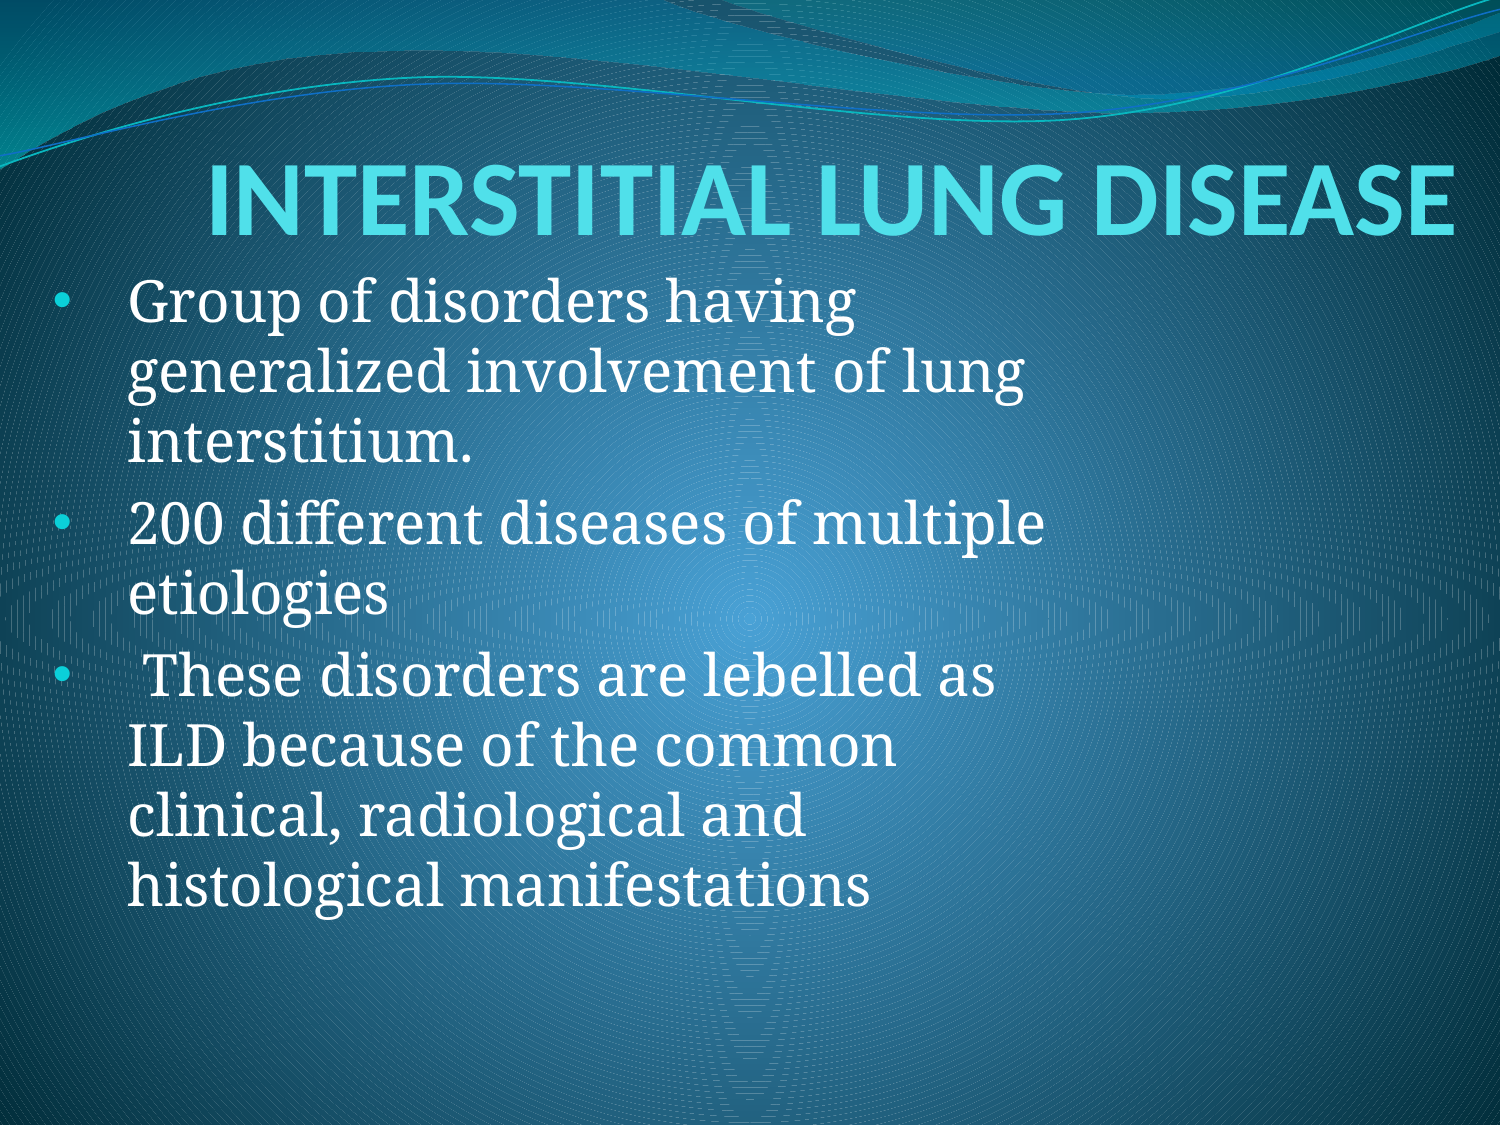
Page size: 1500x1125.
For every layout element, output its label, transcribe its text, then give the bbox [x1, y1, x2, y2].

subtitle Group of disorders having generalized involvement of lung interstitium. 200 different diseases of multiple etiologies These disorders are lebelled as ILD because of the common clinical, radiological and histological manifestations [52, 257, 1103, 545]
title INTERSTITIAL LUNG DISEASE [186, 16, 1462, 258]
